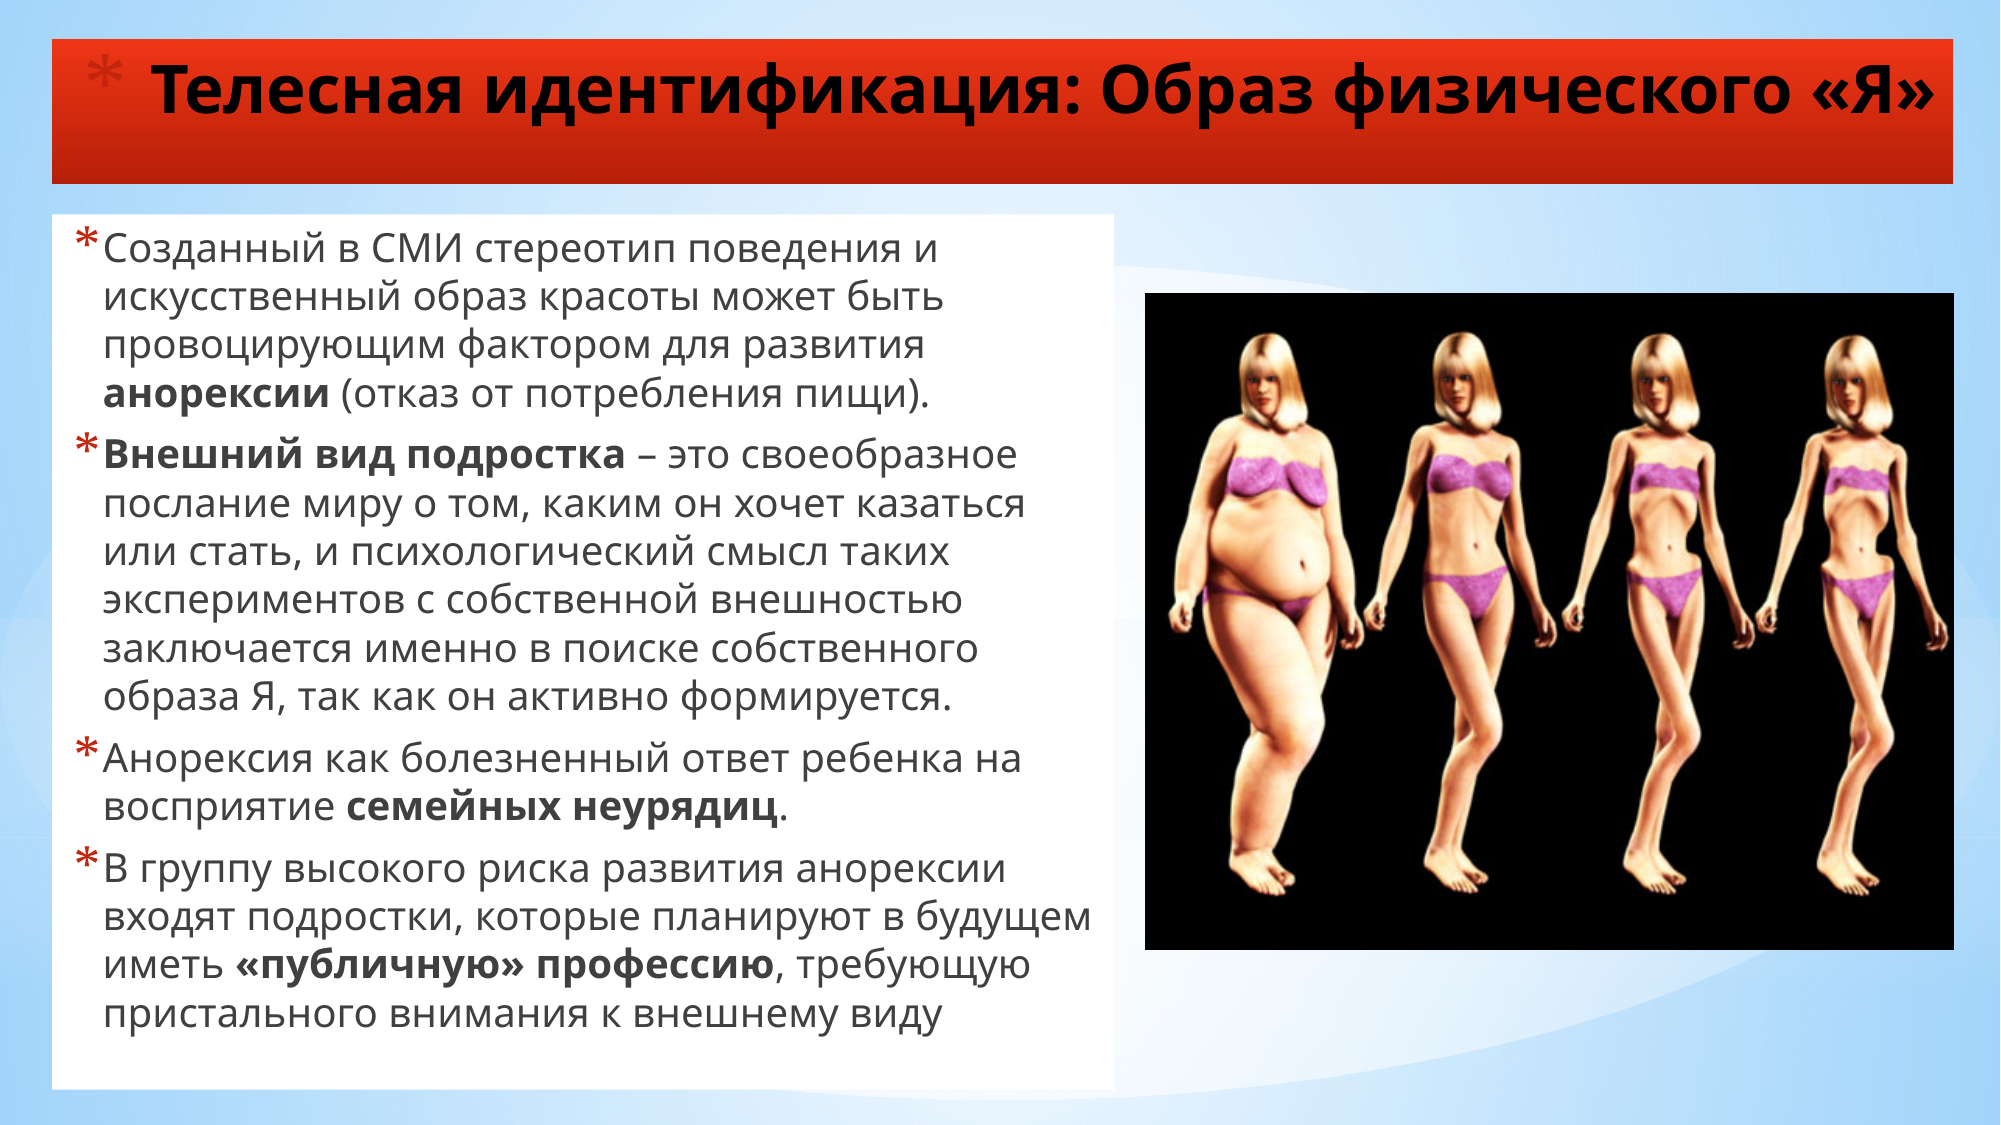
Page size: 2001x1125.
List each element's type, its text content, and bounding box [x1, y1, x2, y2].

list Созданный в СМИ стереотип поведения и искусственный образ красоты может быть провоцирующим фактором для развития анорексии (отказ от потребления пищи). Внешний вид подростка – это своеобразное послание миру о том, каким он хочет казаться или стать, и психологический смысл таких экспериментов с собственной внешностью заключается именно в поиске собственного образа Я, так как он активно формируется. Анорексия как болезненный ответ ребенка на восприятие семейных неурядиц. В группу высокого риска развития анорексии входят подростки, которые планируют в будущем иметь «публичную» профессию, требующую пристального внимания к внешнему виду [52, 214, 1115, 1090]
title Телесная идентификация: Образ физического «Я» [52, 39, 1954, 184]
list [1145, 293, 1954, 951]
